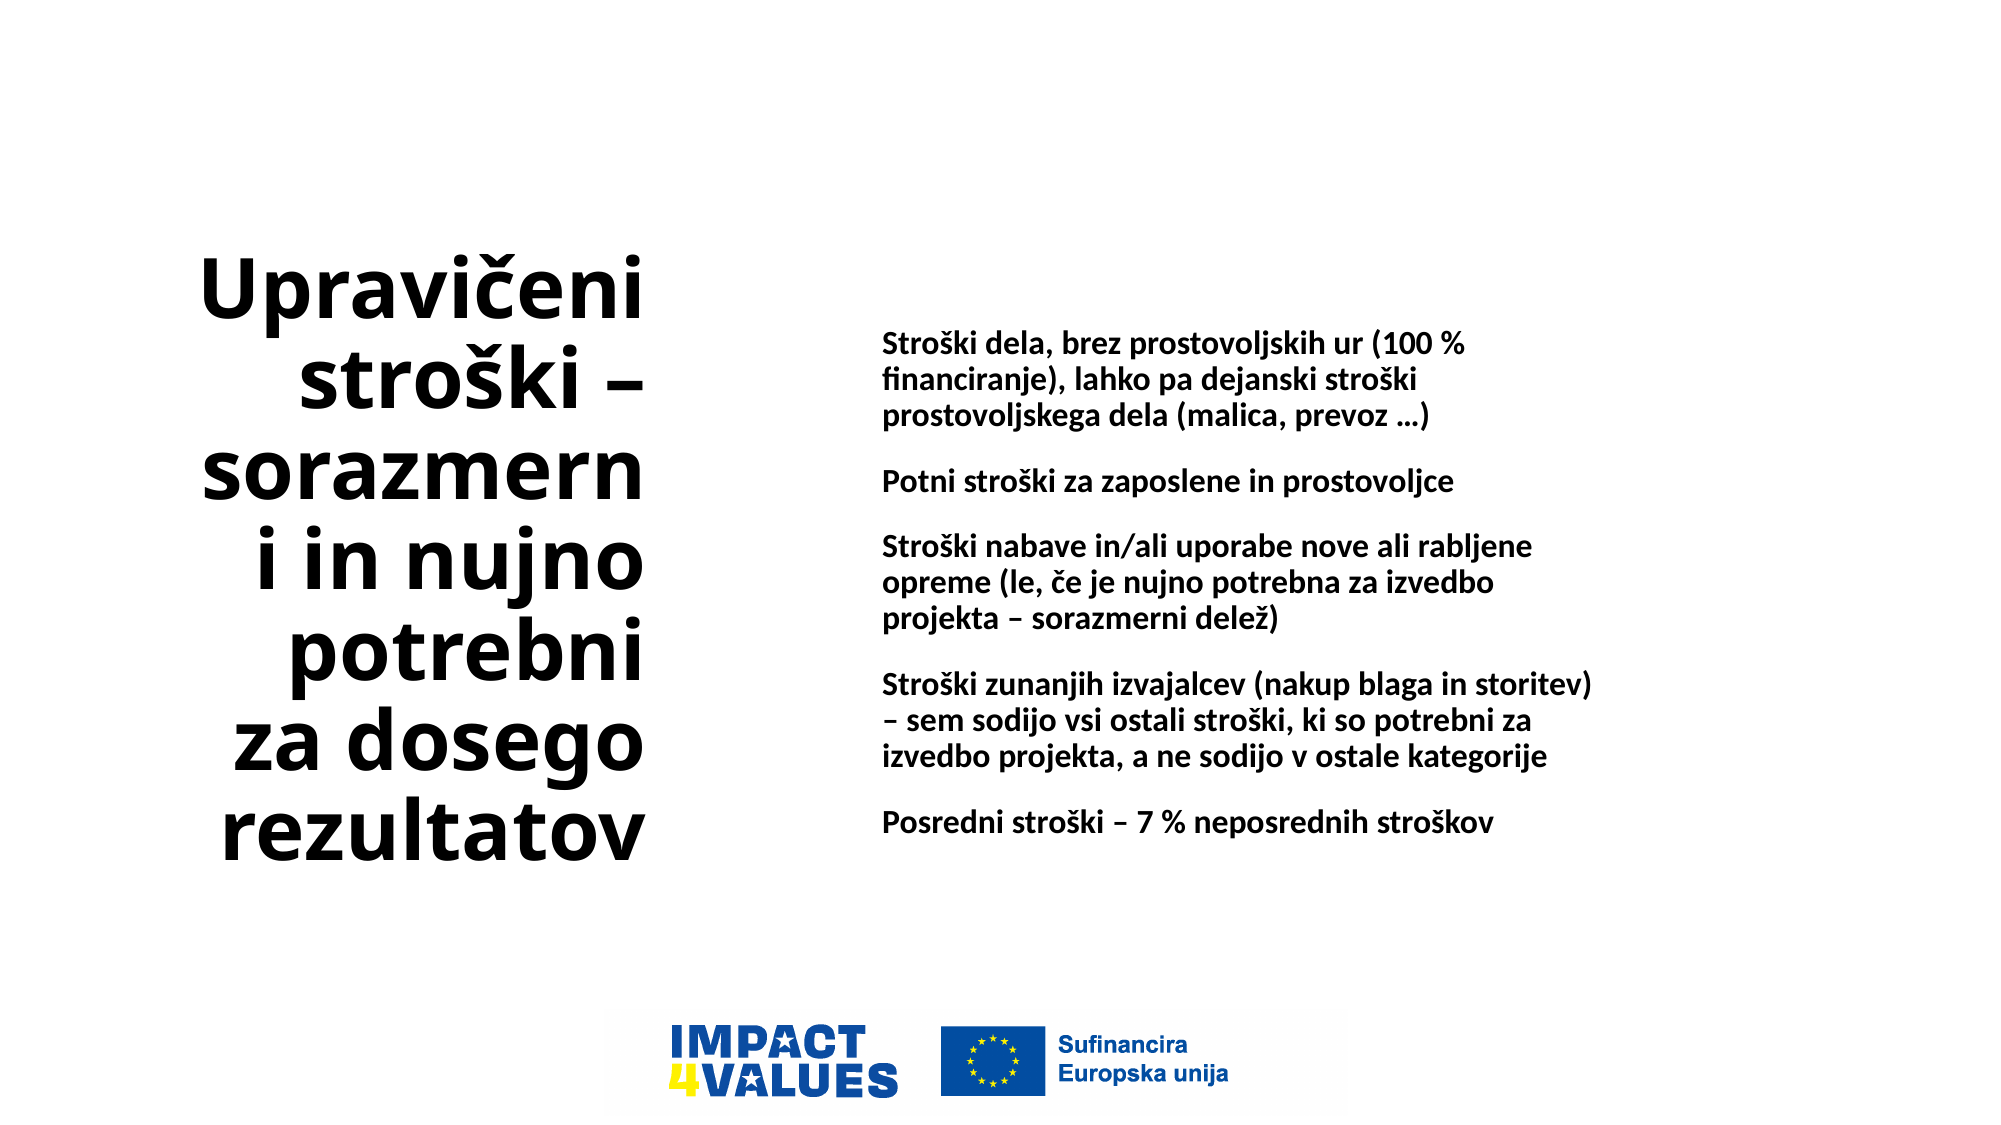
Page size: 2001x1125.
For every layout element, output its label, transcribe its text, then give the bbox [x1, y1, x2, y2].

list Stroški dela, brez prostovoljskih ur (100 % financiranje), lahko pa dejanski stroški prostovoljskega dela (malica, prevoz …) Potni stroški za zaposlene in prostovoljce Stroški nabave in/ali uporabe nove ali rabljene opreme (le, če je nujno potrebna za izvedbo projekta – sorazmerni delež) Stroški zunanjih izvajalcev (nakup blaga in storitev) – sem sodijo vsi ostali stroški, ki so potrebni za izvedbo projekta, a ne sodijo v ostale kategorije Posredni stroški – 7 % neposrednih stroškov [862, 270, 1634, 855]
picture [604, 1009, 1348, 1116]
title Upravičeni stroški – sorazmerni in nujno potrebni za dosego rezultatov [176, 195, 667, 930]
